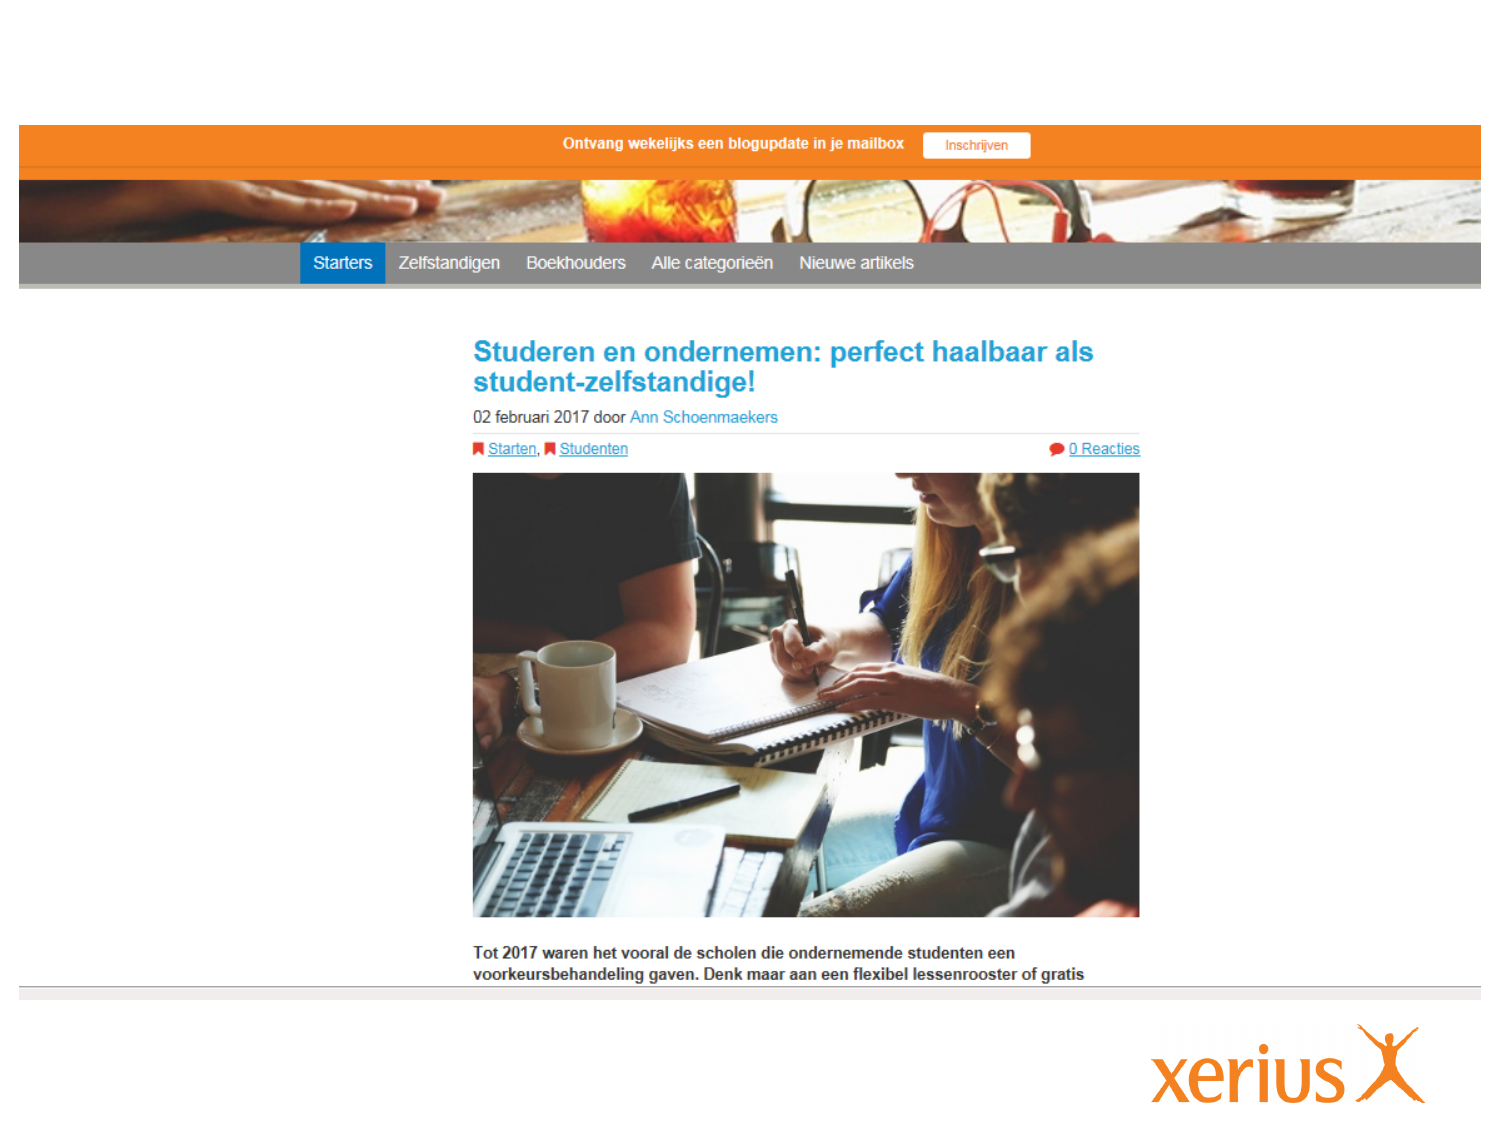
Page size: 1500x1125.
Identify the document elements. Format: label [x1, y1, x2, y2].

picture [1151, 1024, 1425, 1103]
picture [18, 125, 1481, 1000]
